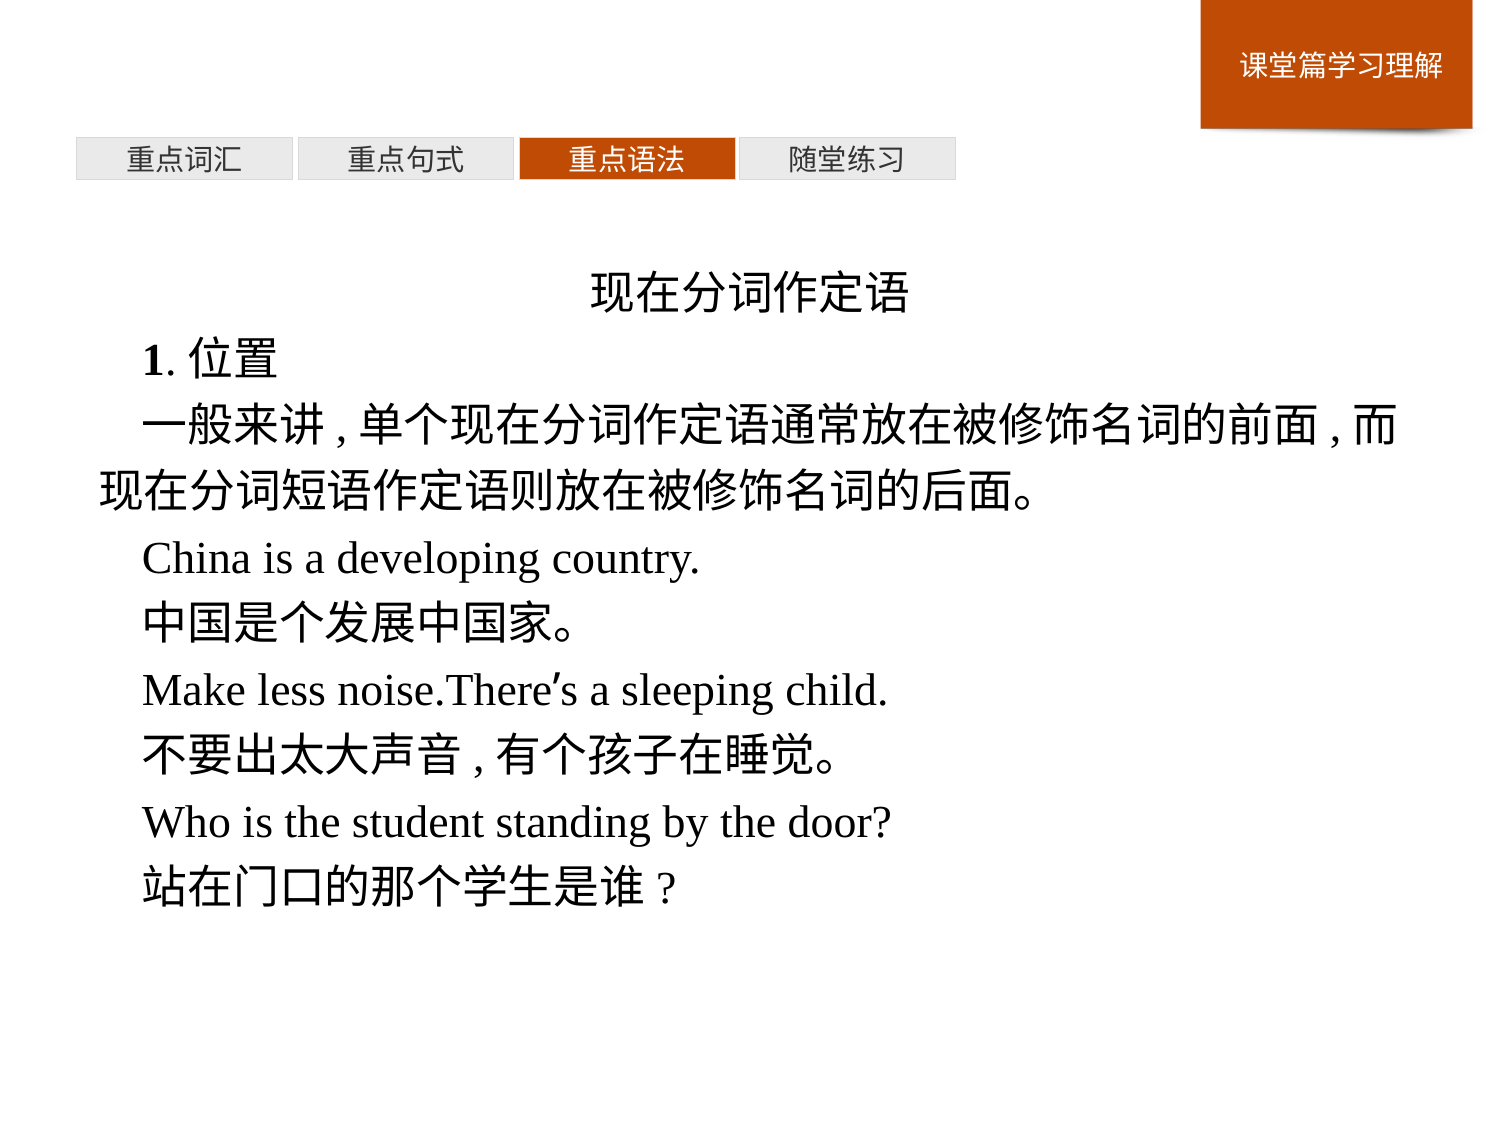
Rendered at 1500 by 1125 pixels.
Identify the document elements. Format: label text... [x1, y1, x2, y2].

text_box 重点词汇 [75, 135, 294, 182]
text_box 现在分词作定语 1.位置 一般来讲,单个现在分词作定语通常放在被修饰名词的前面,而现在分词短语作定语则放在被修饰名词的后面。 China is a developing country. 中国是个发展中国家。 Make less noise.There’s a sleeping child. 不要出太大声音,有个孩子在睡觉。 Who is the student standing by the door? 站在门口的那个学生是谁? [83, 245, 1417, 921]
picture [1200, 0, 1490, 140]
text_box 重点句式 [296, 135, 516, 182]
text_box 随堂练习 [737, 135, 957, 182]
text_box 重点语法 [518, 135, 737, 182]
